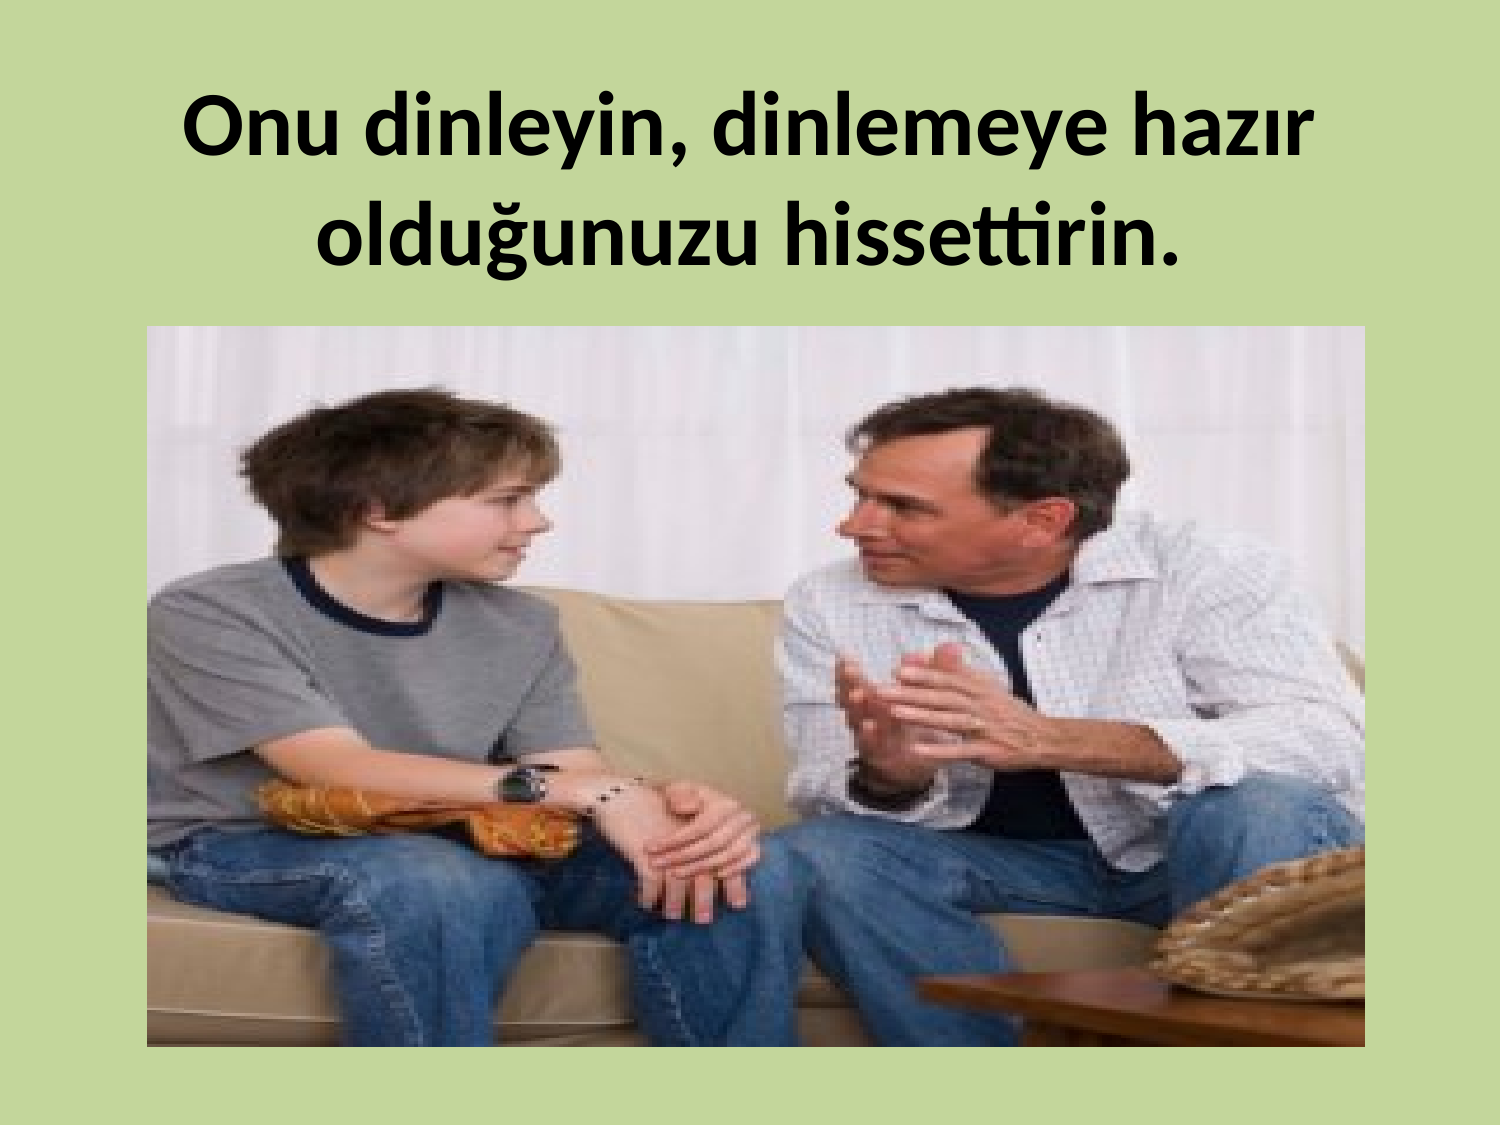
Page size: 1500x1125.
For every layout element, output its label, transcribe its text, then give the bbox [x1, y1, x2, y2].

title Onu dinleyin, dinlemeye hazır olduğunuzu hissettirin. [75, 45, 1425, 303]
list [147, 326, 1365, 1048]
